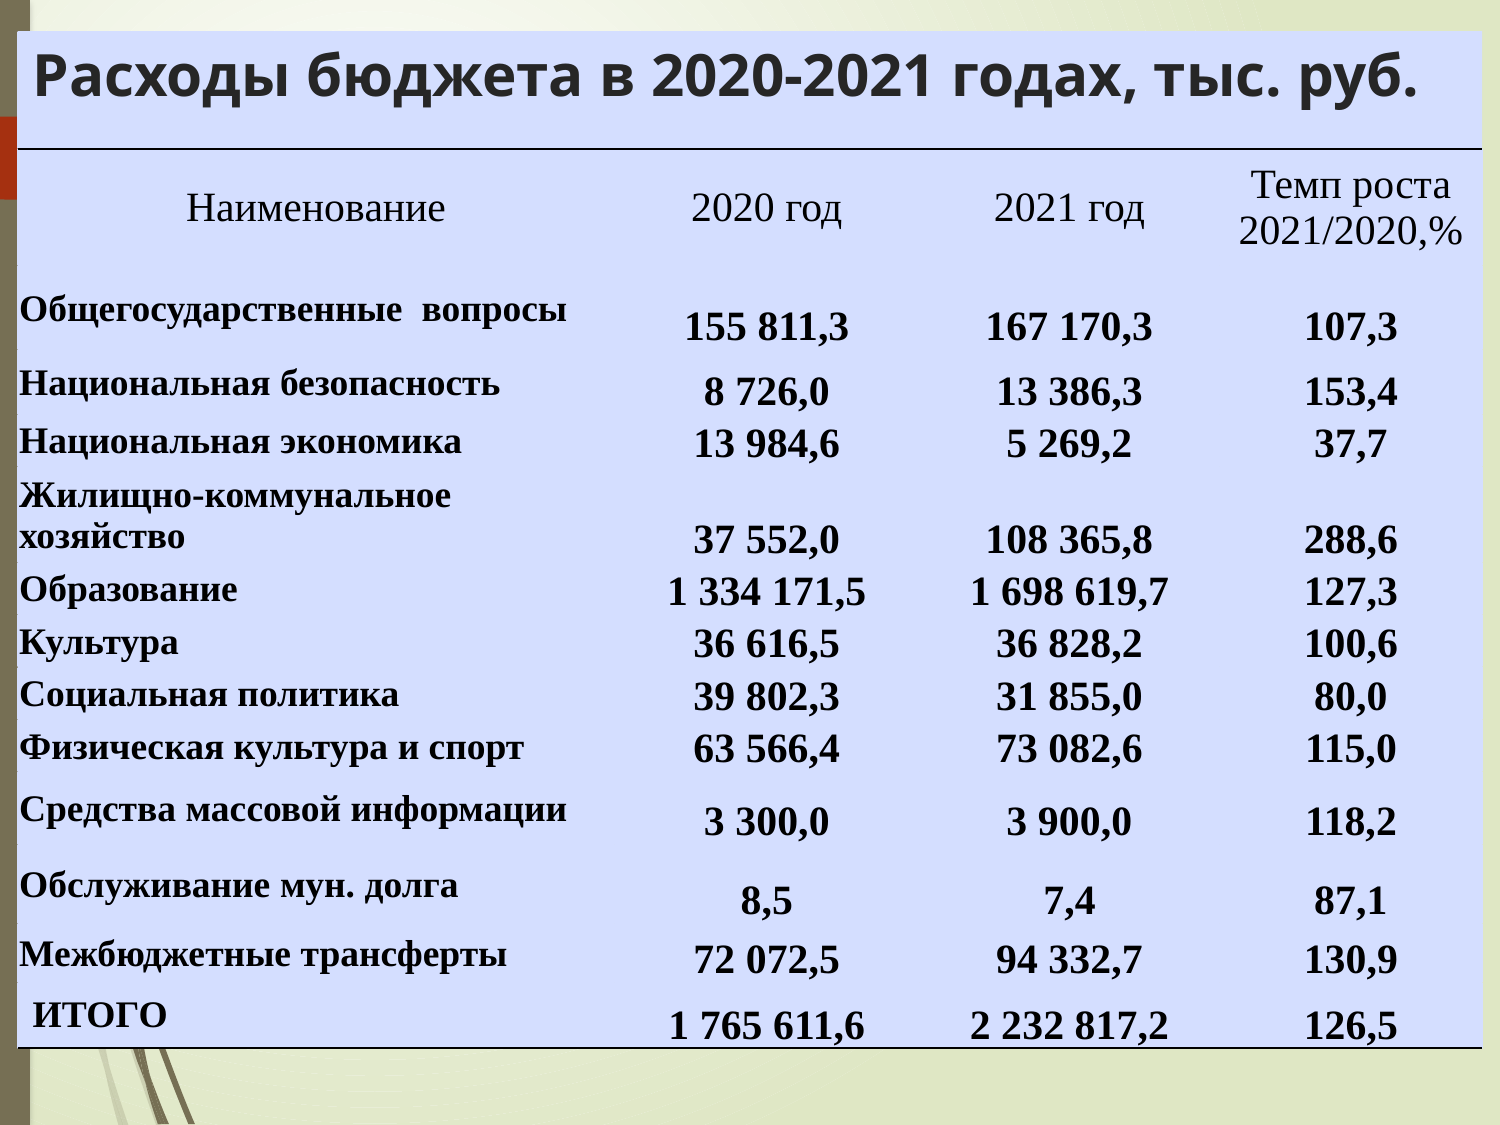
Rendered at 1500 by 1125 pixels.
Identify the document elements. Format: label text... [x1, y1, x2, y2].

table_cell 87,1 [1220, 844, 1482, 924]
table_cell 13 984,6 [614, 414, 919, 466]
table_header Темп роста 2021/2020,% [1220, 150, 1482, 265]
table_cell 2 232 817,2 [919, 982, 1220, 1047]
table_header Наименование [18, 150, 614, 265]
table_cell 63 566,4 [614, 720, 919, 772]
table_cell 39 802,3 [614, 667, 919, 720]
table_cell ИТОГО [18, 982, 614, 1047]
table_cell 155 811,3 [614, 265, 919, 350]
table_cell 13 386,3 [919, 350, 1220, 414]
table_cell 94 332,7 [919, 924, 1220, 982]
table_cell Средства массовой информации [18, 772, 614, 844]
table_cell 36 616,5 [614, 614, 919, 667]
table_cell 37,7 [1220, 414, 1482, 466]
table_cell Обслуживание мун. долга [18, 844, 614, 924]
table_cell 127,3 [1220, 562, 1482, 614]
table_cell 115,0 [1220, 720, 1482, 772]
table_cell 72 072,5 [614, 924, 919, 982]
table_cell 73 082,6 [919, 720, 1220, 772]
table_cell Межбюджетные трансферты [18, 924, 614, 982]
table_cell 8 726,0 [614, 350, 919, 414]
table_cell 107,3 [1220, 265, 1482, 350]
table_cell 118,2 [1220, 772, 1482, 844]
table_cell Социальная политика [18, 667, 614, 720]
table_cell 167 170,3 [919, 265, 1220, 350]
table_cell 1 334 171,5 [614, 562, 919, 614]
table_cell 100,6 [1220, 614, 1482, 667]
table_header 2020 год [614, 150, 919, 265]
table_cell 108 365,8 [919, 466, 1220, 562]
table_cell Национальная безопасность [18, 350, 614, 414]
table_cell 288,6 [1220, 466, 1482, 562]
table_cell 1 698 619,7 [919, 562, 1220, 614]
table_header 2021 год [919, 150, 1220, 265]
table_cell 5 269,2 [919, 414, 1220, 466]
table_cell Жилищно-коммунальное хозяйство [18, 466, 614, 562]
table_cell 7,4 [919, 844, 1220, 924]
table_cell 31 855,0 [919, 667, 1220, 720]
table_cell Культура [18, 614, 614, 667]
table_cell 1 765 611,6 [614, 982, 919, 1047]
table_cell Национальная экономика [18, 414, 614, 466]
table_cell 36 828,2 [919, 614, 1220, 667]
table_cell 80,0 [1220, 667, 1482, 720]
table_cell 126,5 [1220, 982, 1482, 1047]
table_cell 8,5 [614, 844, 919, 924]
title Расходы бюджета в 2020-2021 годах, тыс. руб. [17, 31, 1483, 149]
table_cell 37 552,0 [614, 466, 919, 562]
table_cell 3 300,0 [614, 772, 919, 844]
table_cell 130,9 [1220, 924, 1482, 982]
table_cell Физическая культура и спорт [18, 720, 614, 772]
table_cell Образование [18, 562, 614, 614]
table_cell 3 900,0 [919, 772, 1220, 844]
table_cell 153,4 [1220, 350, 1482, 414]
table_cell Общегосударственные вопросы [18, 265, 614, 350]
